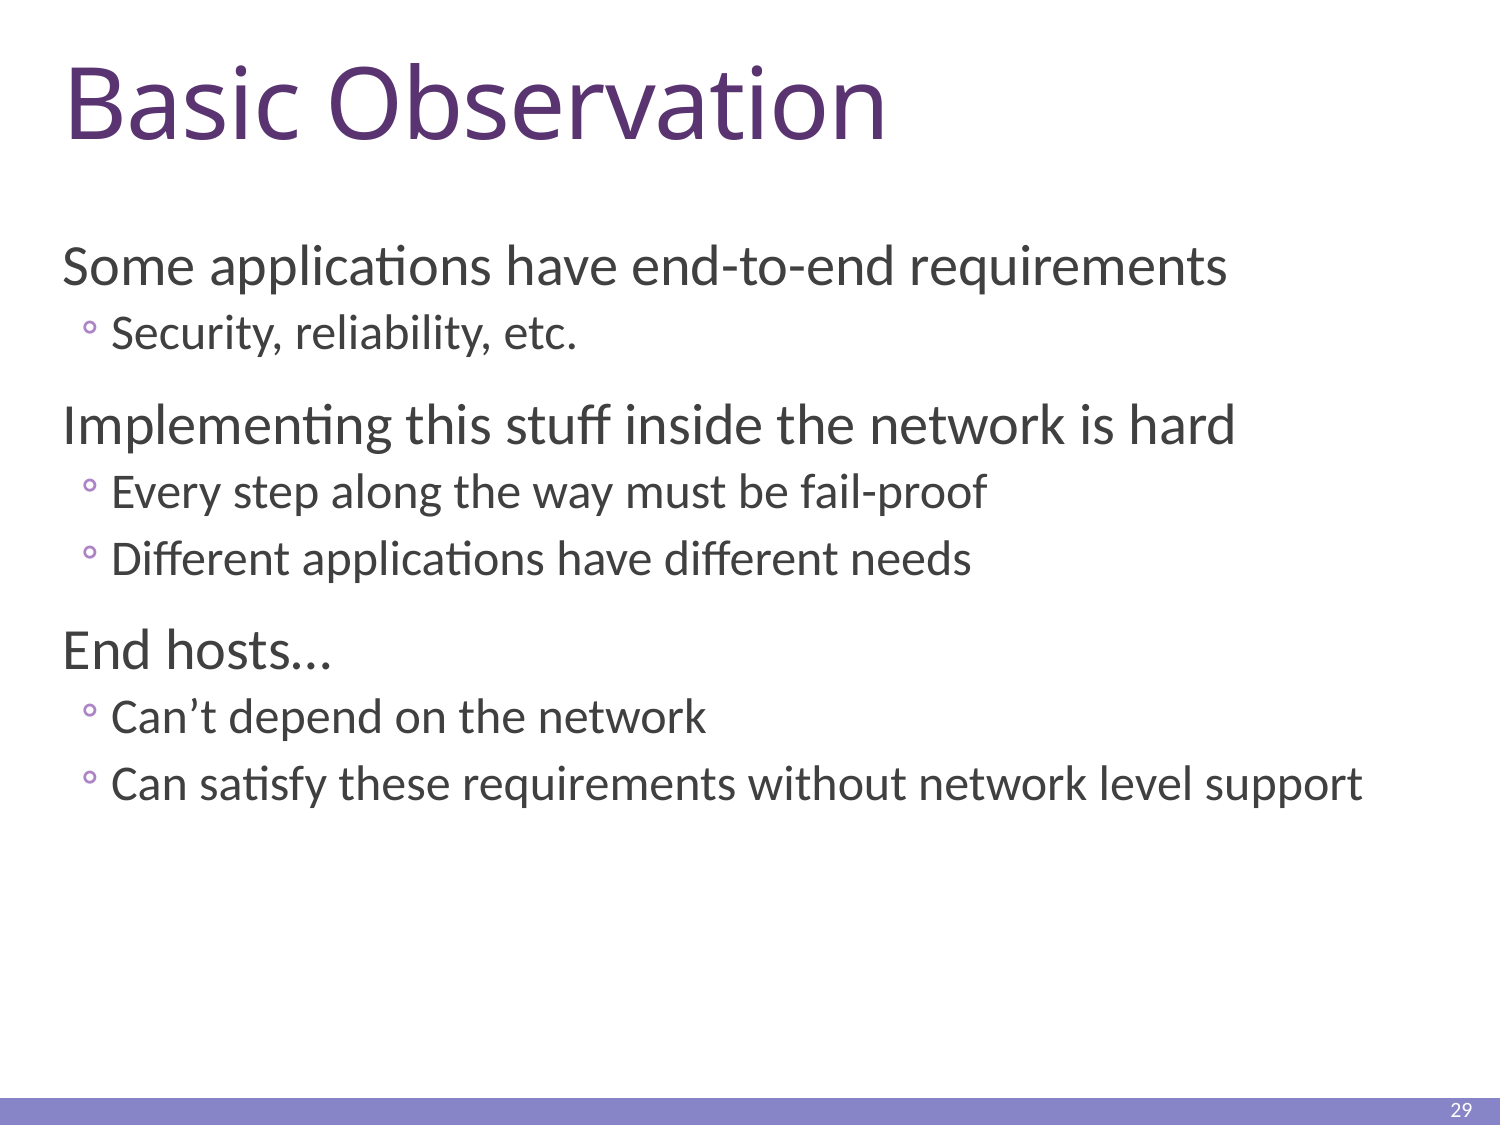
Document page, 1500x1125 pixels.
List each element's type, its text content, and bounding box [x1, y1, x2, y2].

title Basic Observation [48, 47, 1470, 168]
slide_number 29 [1326, 1091, 1488, 1125]
list Some applications have end-to-end requirements Security, reliability, etc. Implementing this stuff inside the network is hard Every step along the way must be fail-proof Different applications have different needs End hosts… Can’t depend on the network Can satisfy these requirements without network level support [48, 227, 1470, 1014]
